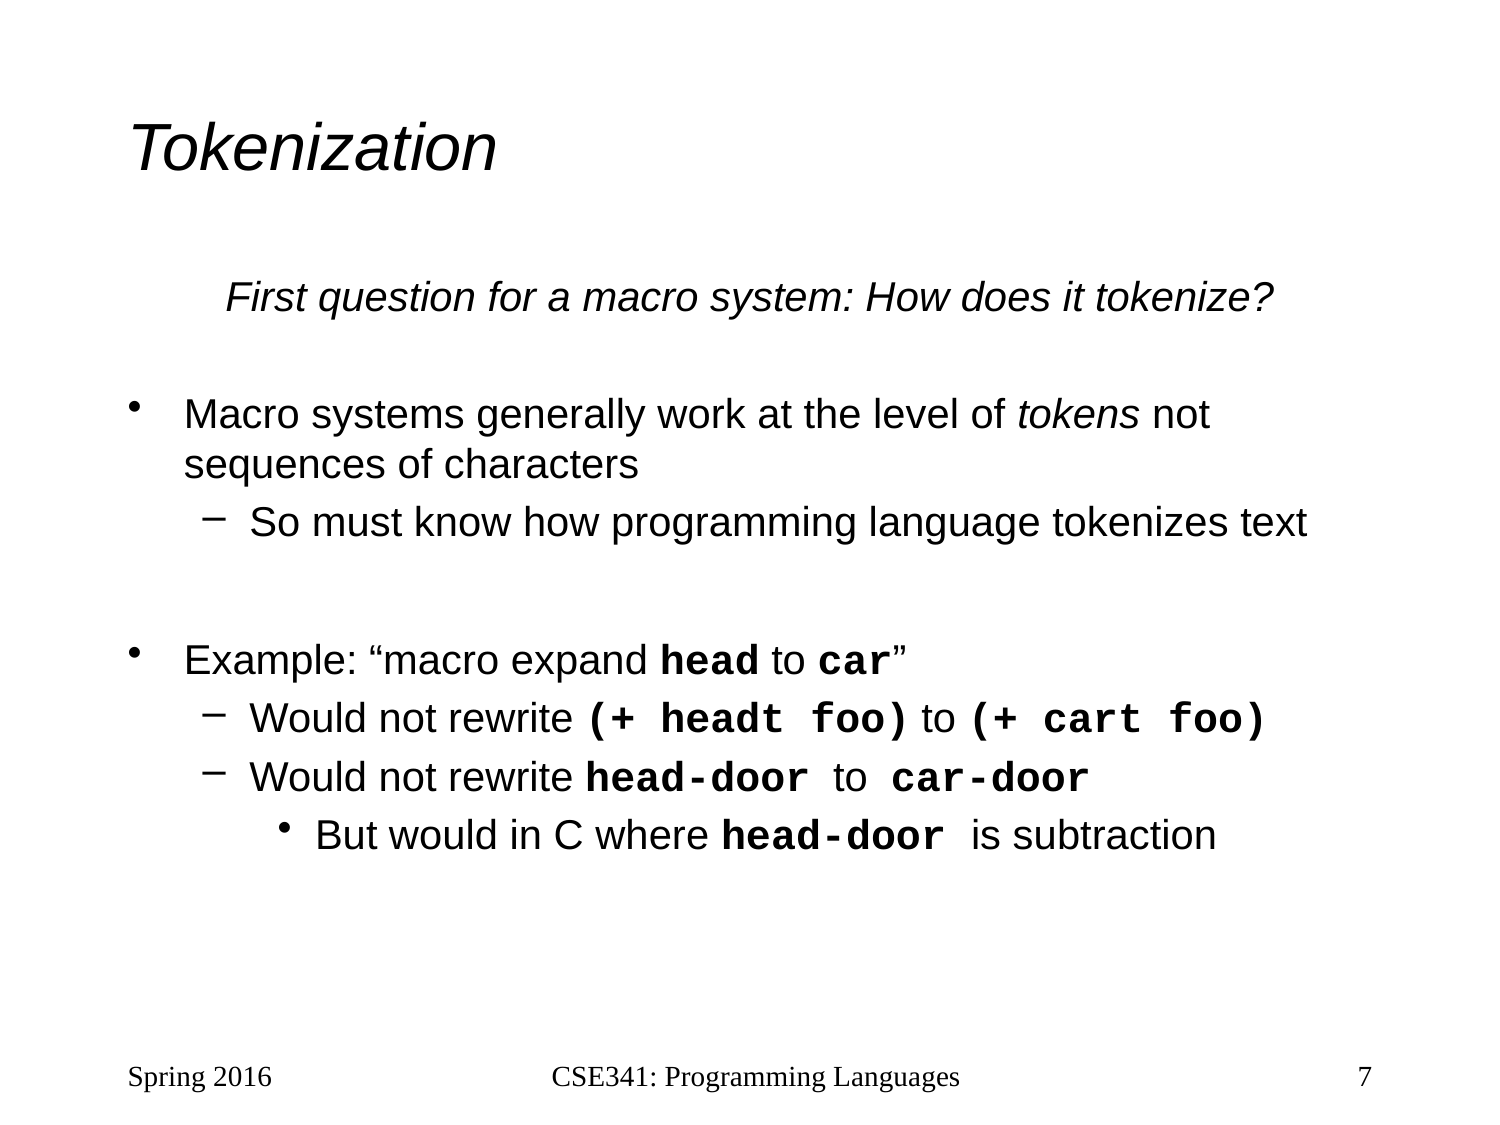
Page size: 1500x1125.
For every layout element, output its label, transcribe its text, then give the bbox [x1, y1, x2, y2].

footer CSE341: Programming Languages [474, 1049, 1038, 1125]
title Tokenization [112, 49, 1388, 238]
slide_number 7 [1074, 1049, 1388, 1125]
list First question for a macro system: How does it tokenize? Macro systems generally work at the level of tokens not sequences of characters So must know how programming language tokenizes text Example: “macro expand head to car” Would not rewrite (+ headt foo) to (+ cart foo) Would not rewrite head-door to car-door But would in C where head-door is subtraction [112, 262, 1388, 1001]
slide_number Spring 2016 [112, 1049, 426, 1125]
